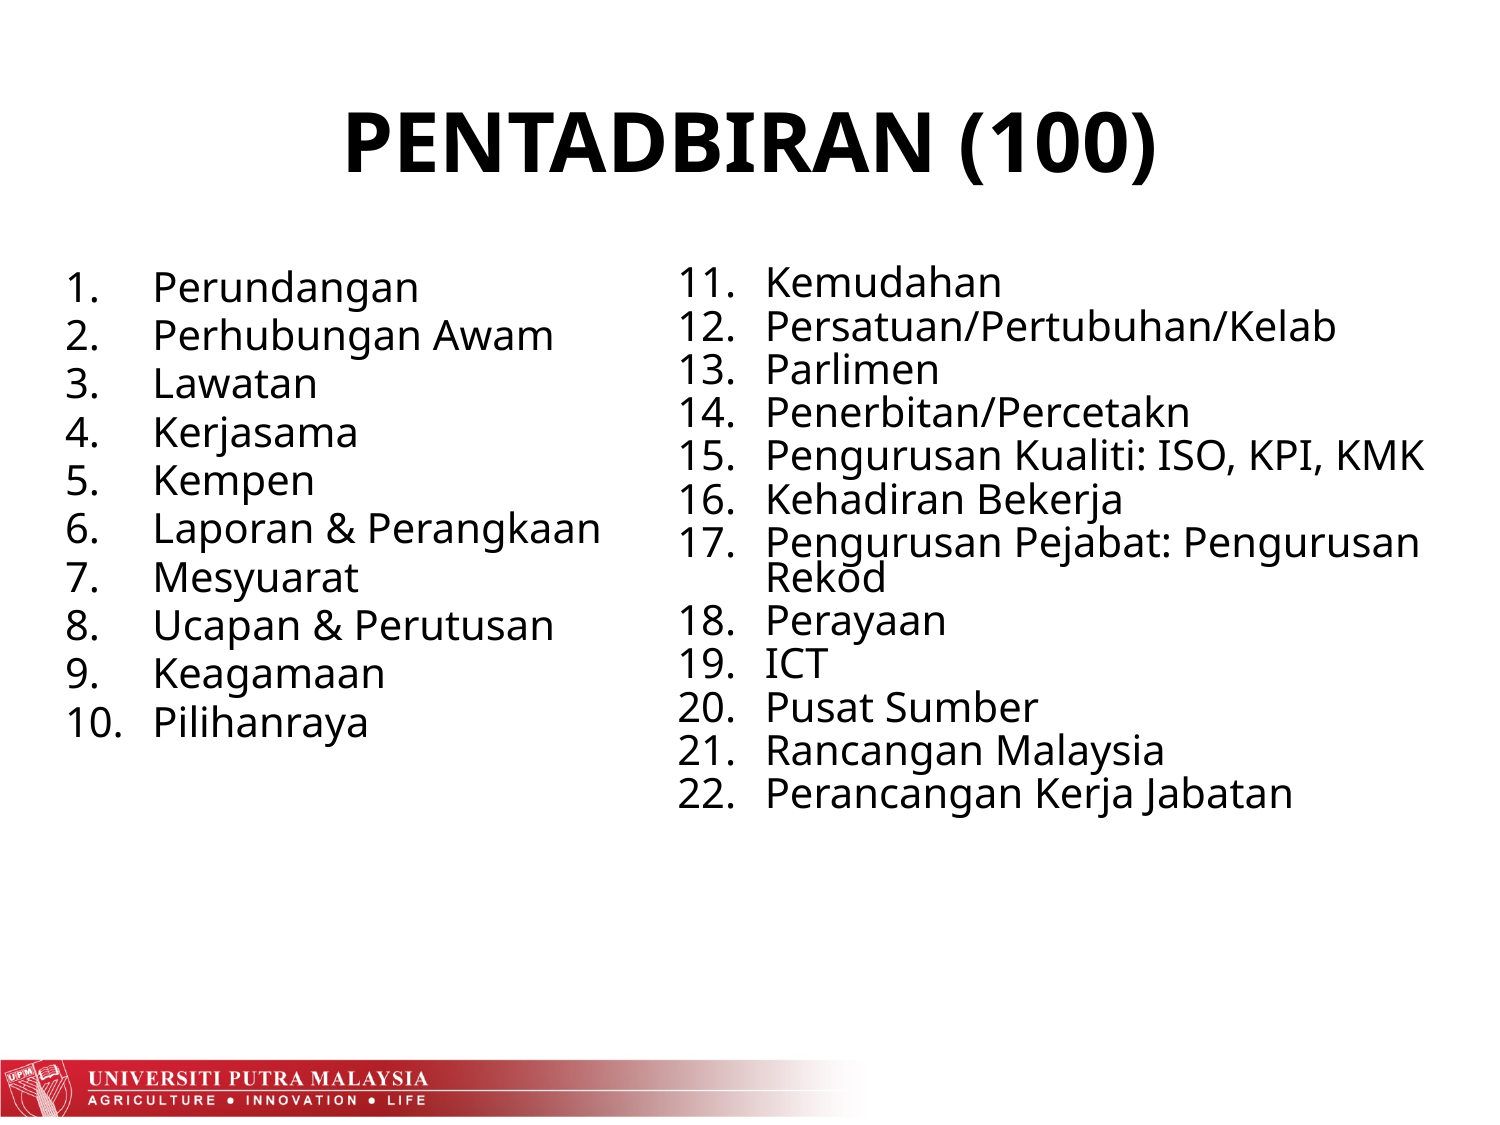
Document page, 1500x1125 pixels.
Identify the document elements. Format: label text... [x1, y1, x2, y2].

list Perundangan Perhubungan Awam Lawatan Kerjasama Kempen Laporan & Perangkaan Mesyuarat Ucapan & Perutusan Keagamaan Pilihanraya [50, 262, 1463, 1005]
title PENTADBIRAN (100) [75, 45, 1425, 233]
picture [0, 1052, 1201, 1125]
text_box Kemudahan Persatuan/Pertubuhan/Kelab Parlimen Penerbitan/Percetakn Pengurusan Kualiti: ISO, KPI, KMK Kehadiran Bekerja Pengurusan Pejabat: Pengurusan Rekod Perayaan ICT Pusat Sumber Rancangan Malaysia Perancangan Kerja Jabatan [662, 262, 1463, 1000]
